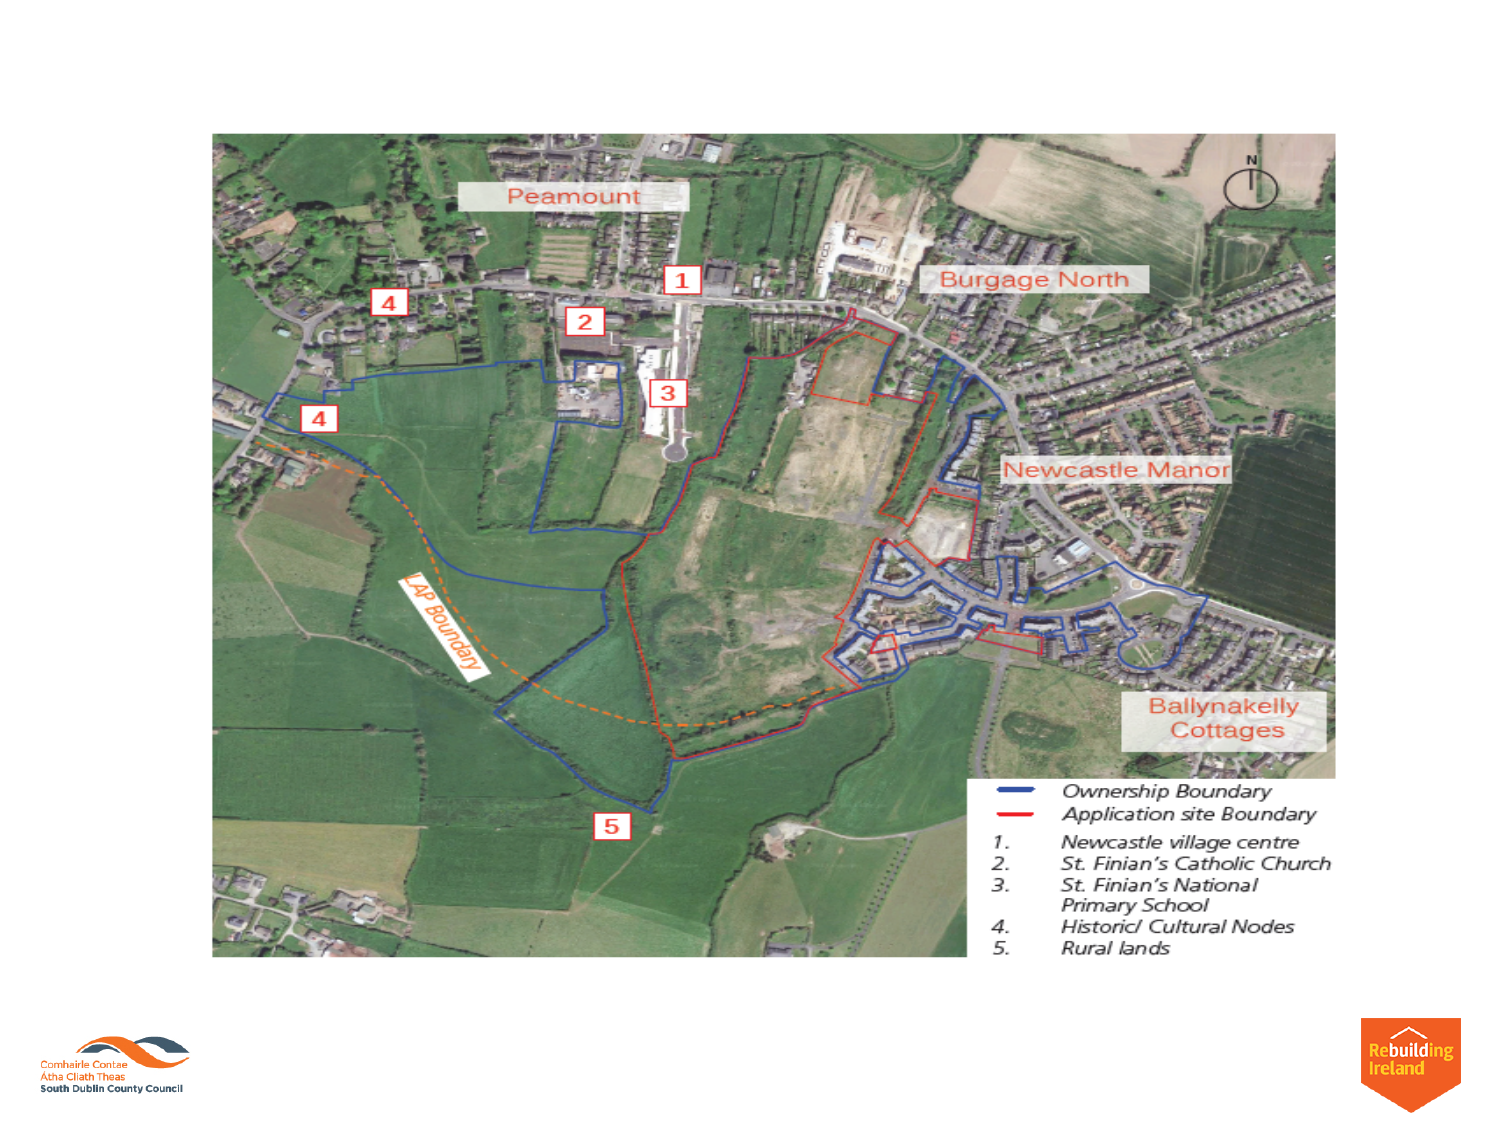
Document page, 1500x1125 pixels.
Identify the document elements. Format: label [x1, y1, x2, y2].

picture [15, 1018, 211, 1113]
picture [1361, 1018, 1461, 1113]
picture [171, 111, 1396, 960]
